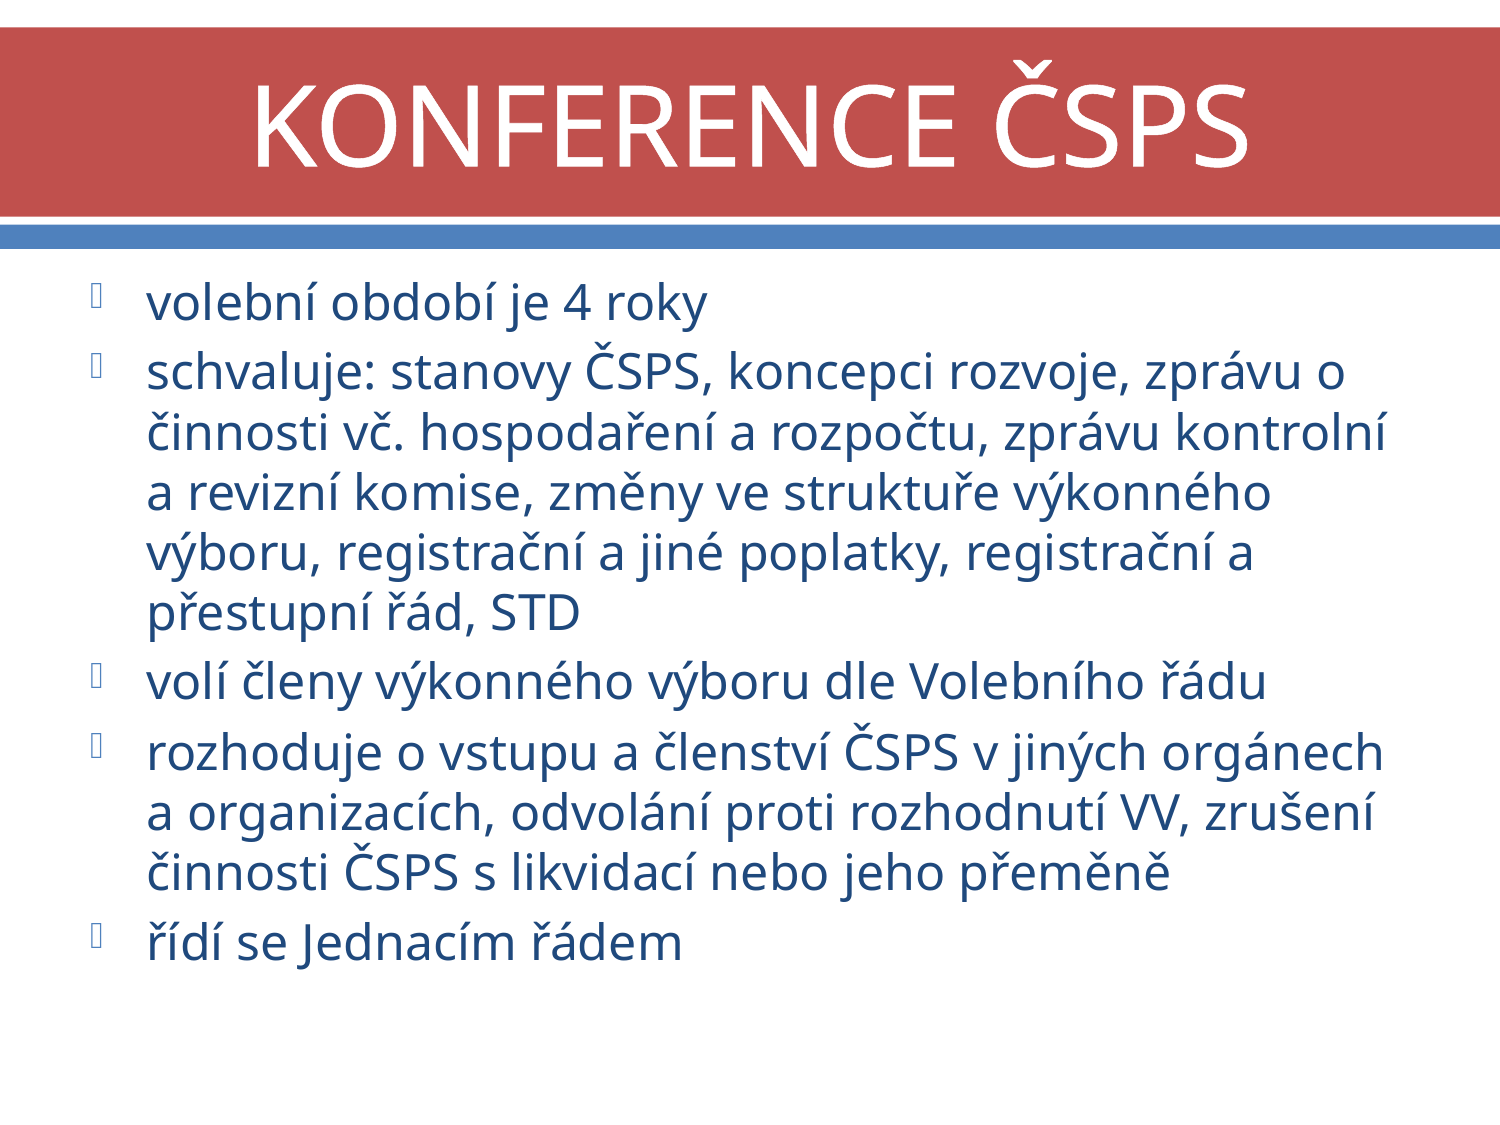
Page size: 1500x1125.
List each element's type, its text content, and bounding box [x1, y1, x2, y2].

list volební období je 4 roky schvaluje: stanovy ČSPS, koncepci rozvoje, zprávu o činnosti vč. hospodaření a rozpočtu, zprávu kontrolní a revizní komise, změny ve struktuře výkonného výboru, registrační a jiné poplatky, registrační a přestupní řád, STD volí členy výkonného výboru dle Volebního řádu rozhoduje o vstupu a členství ČSPS v jiných orgánech a organizacích, odvolání proti rozhodnutí VV, zrušení činnosti ČSPS s likvidací nebo jeho přeměně řídí se Jednacím řádem [75, 262, 1425, 1005]
title KONFERENCE ČSPS [75, 29, 1425, 213]
